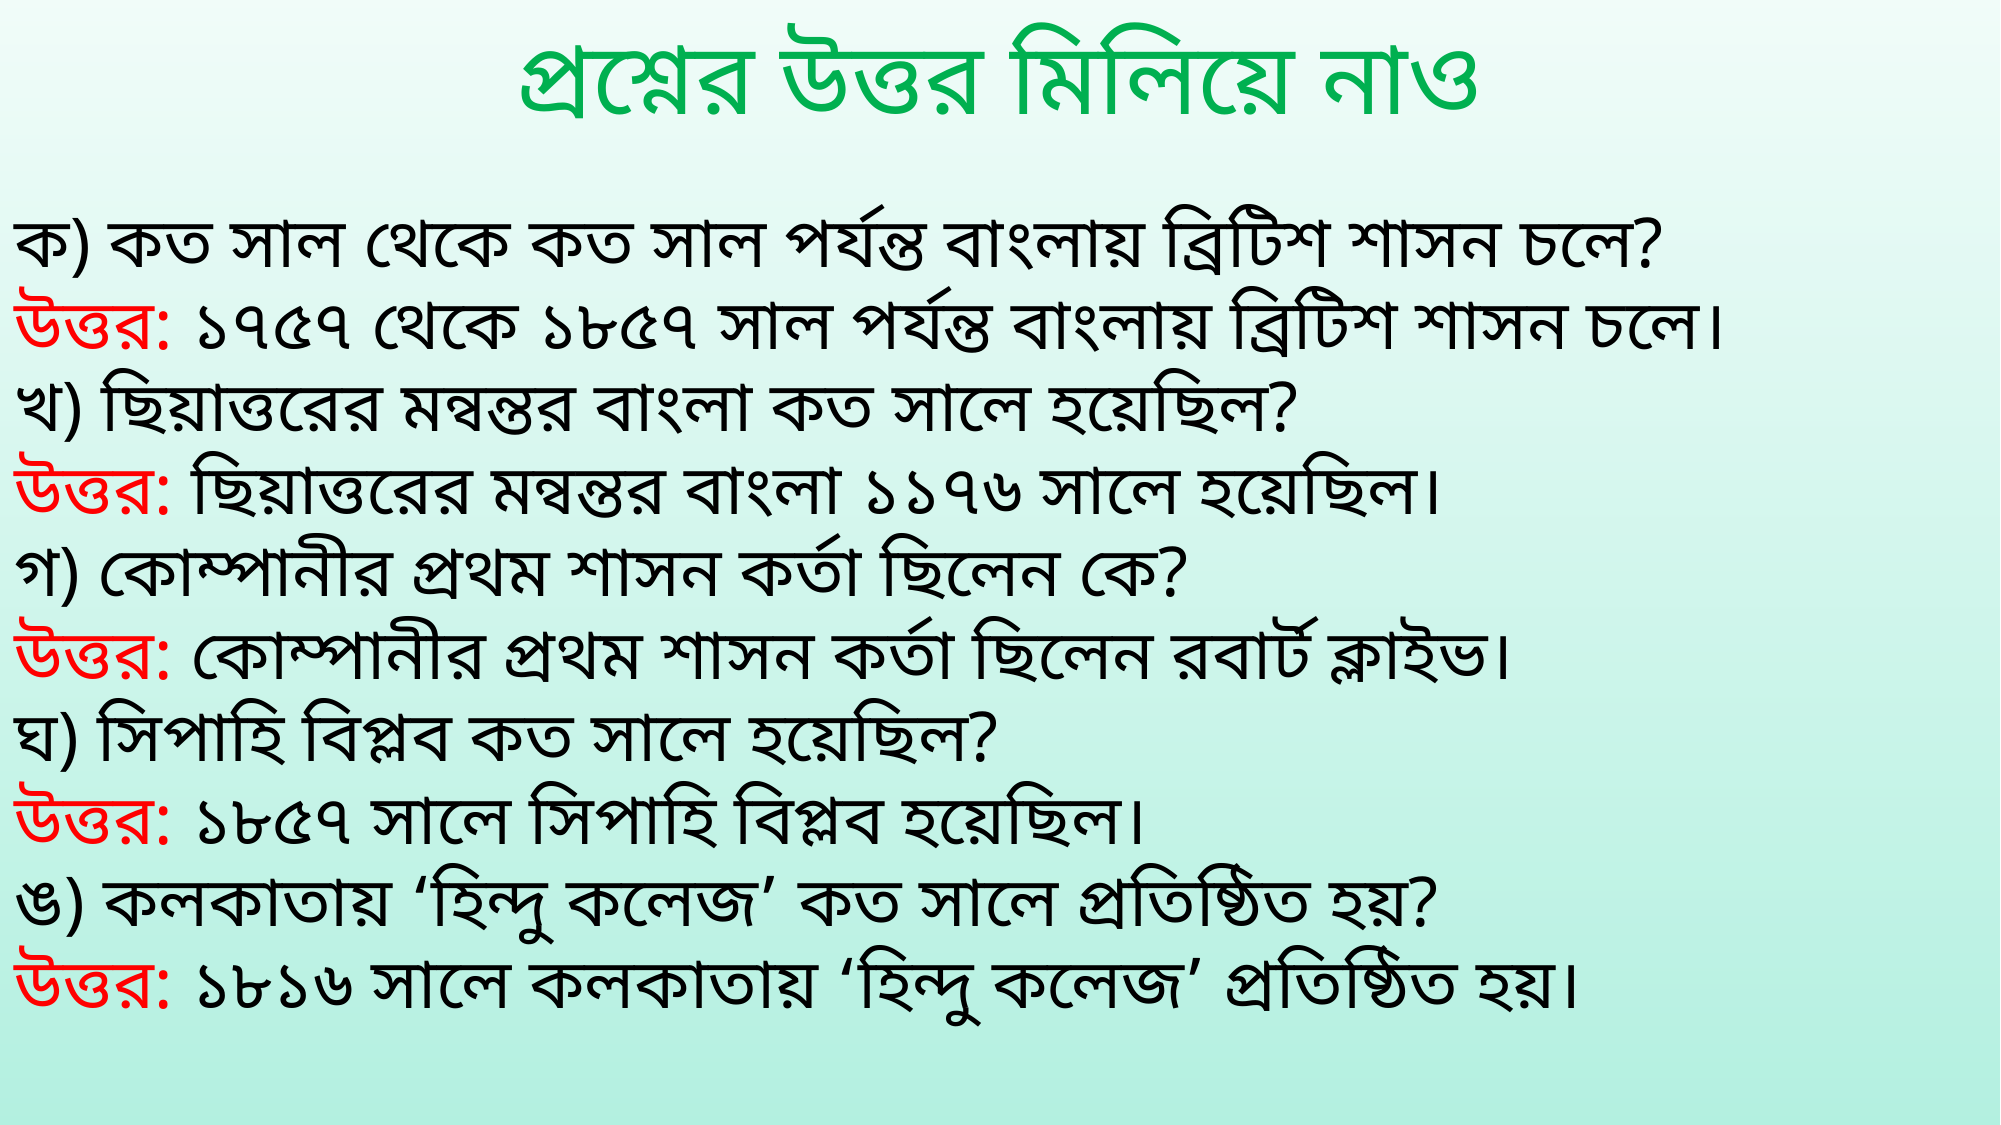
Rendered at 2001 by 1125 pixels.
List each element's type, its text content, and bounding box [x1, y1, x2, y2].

text_box প্রশ্নের উত্তর মিলিয়ে নাও [0, 7, 2000, 142]
text_box ক) কত সাল থেকে কত সাল পর্যন্ত বাংলায় ব্রিটিশ শাসন চলে? উত্তর: ১৭৫৭ থেকে ১৮৫৭ সাল পর্যন্ত বাংলায় ব্রিটিশ শাসন চলে। খ) ছিয়াত্তরের মন্বন্তর বাংলা কত সালে হয়েছিল? উত্তর: ছিয়াত্তরের মন্বন্তর বাংলা ১১৭৬ সালে হয়েছিল। গ) কোম্পানীর প্রথম শাসন কর্তা ছিলেন কে? উত্তর: কোম্পানীর প্রথম শাসন কর্তা ছিলেন রবার্ট ক্লাইভ। ঘ) সিপাহি বিপ্লব কত সালে হয়েছিল? উত্তর: ১৮৫৭ সালে সিপাহি বিপ্লব হয়েছিল। ঙ) কলকাতায় ‘হিন্দু কলেজ’ কত সালে প্রতিষ্ঠিত হয়? উত্তর: ১৮১৬ সালে কলকাতায় ‘হিন্দু কলেজ’ প্রতিষ্ঠিত হয়। [0, 190, 2000, 1031]
